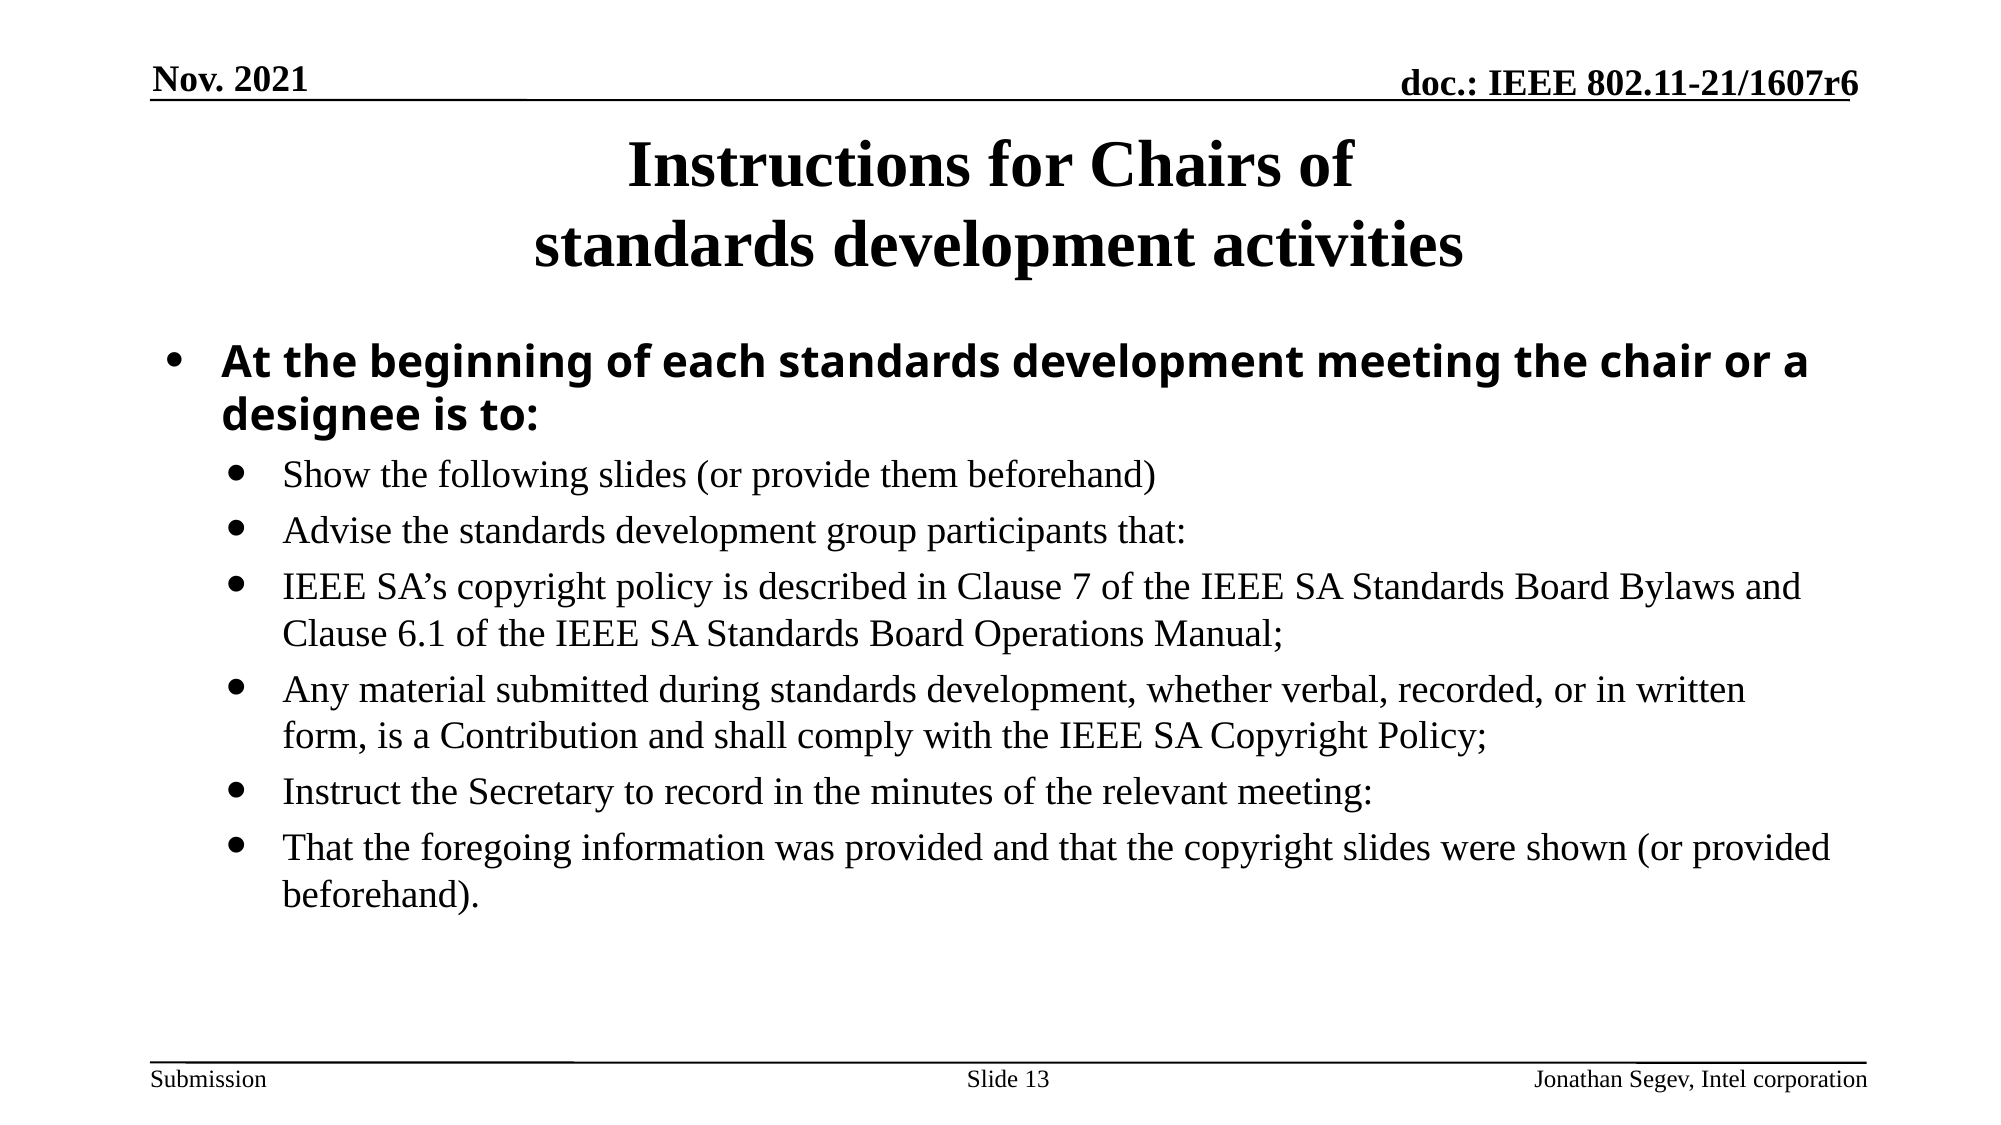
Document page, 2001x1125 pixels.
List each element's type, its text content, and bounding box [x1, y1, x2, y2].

footer Jonathan Segev, Intel corporation [1171, 1061, 1869, 1093]
title Instructions for Chairs of standards development activities [149, 112, 1850, 288]
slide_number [152, 54, 563, 100]
slide_number Slide 13 [950, 1061, 1067, 1123]
list At the beginning of each standards development meeting the chair or a designee is to: Show the following slides (or provide them beforehand) Advise the standards development group participants that: IEEE SA’s copyright policy is described in Clause 7 of the IEEE SA Standards Board Bylaws and Clause 6.1 of the IEEE SA Standards Board Operations Manual; Any material submitted during standards development, whether verbal, recorded, or in written form, is a Contribution and shall comply with the IEEE SA Copyright Policy; Instruct the Secretary to record in the minutes of the relevant meeting: That the foregoing information was provided and that the copyright slides were shown (or provided beforehand). [149, 324, 1850, 1000]
